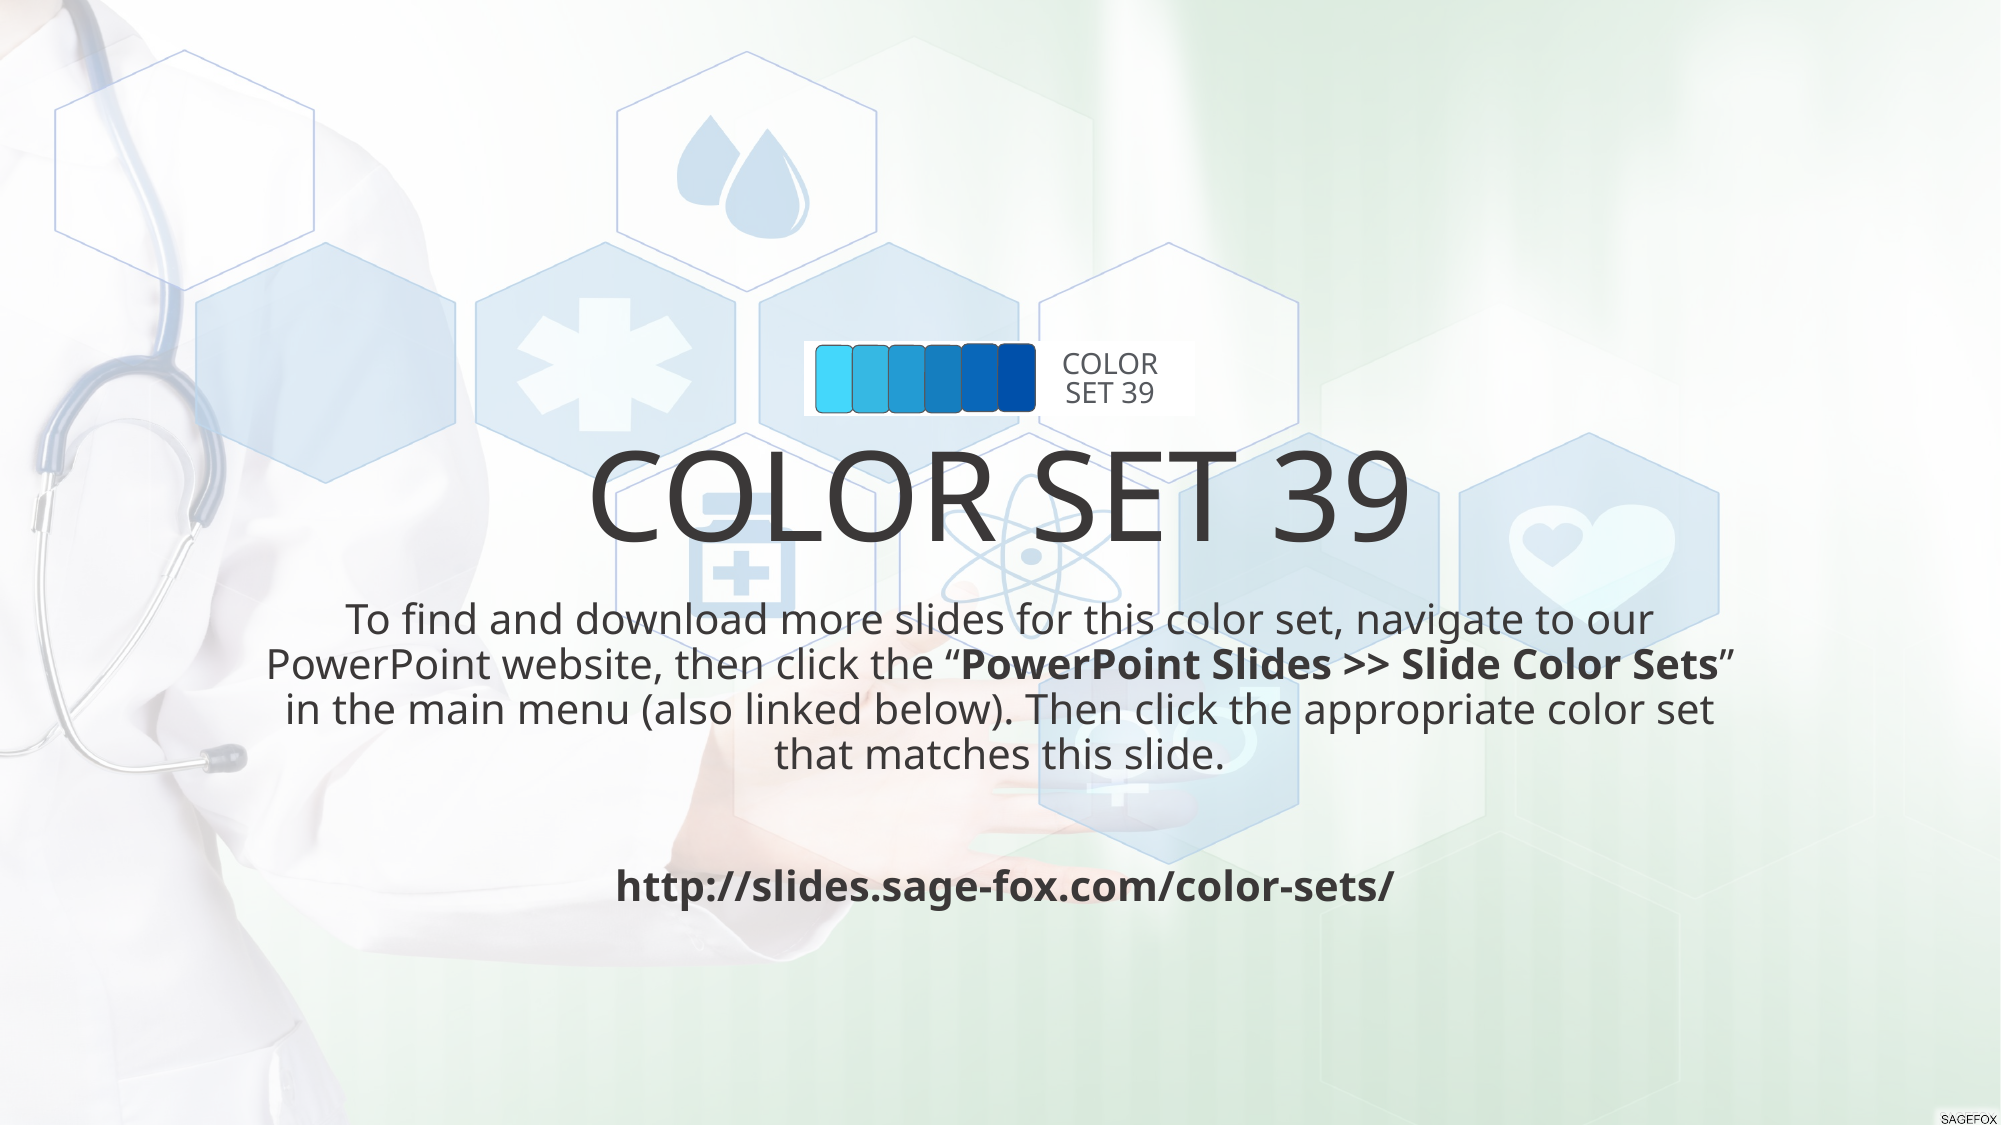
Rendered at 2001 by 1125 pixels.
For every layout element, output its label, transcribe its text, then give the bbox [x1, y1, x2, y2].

picture [1938, 1114, 1999, 1125]
subtitle To find and download more slides for this color set, navigate to our PowerPoint website, then click the “PowerPoint Slides >> Slide Color Sets” in the main menu (also linked below). Then click the appropriate color set that matches this slide. http://slides.sage-fox.com/color-sets/ [249, 590, 1750, 863]
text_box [804, 341, 1195, 418]
title COLOR SET 39 [249, 184, 1750, 576]
